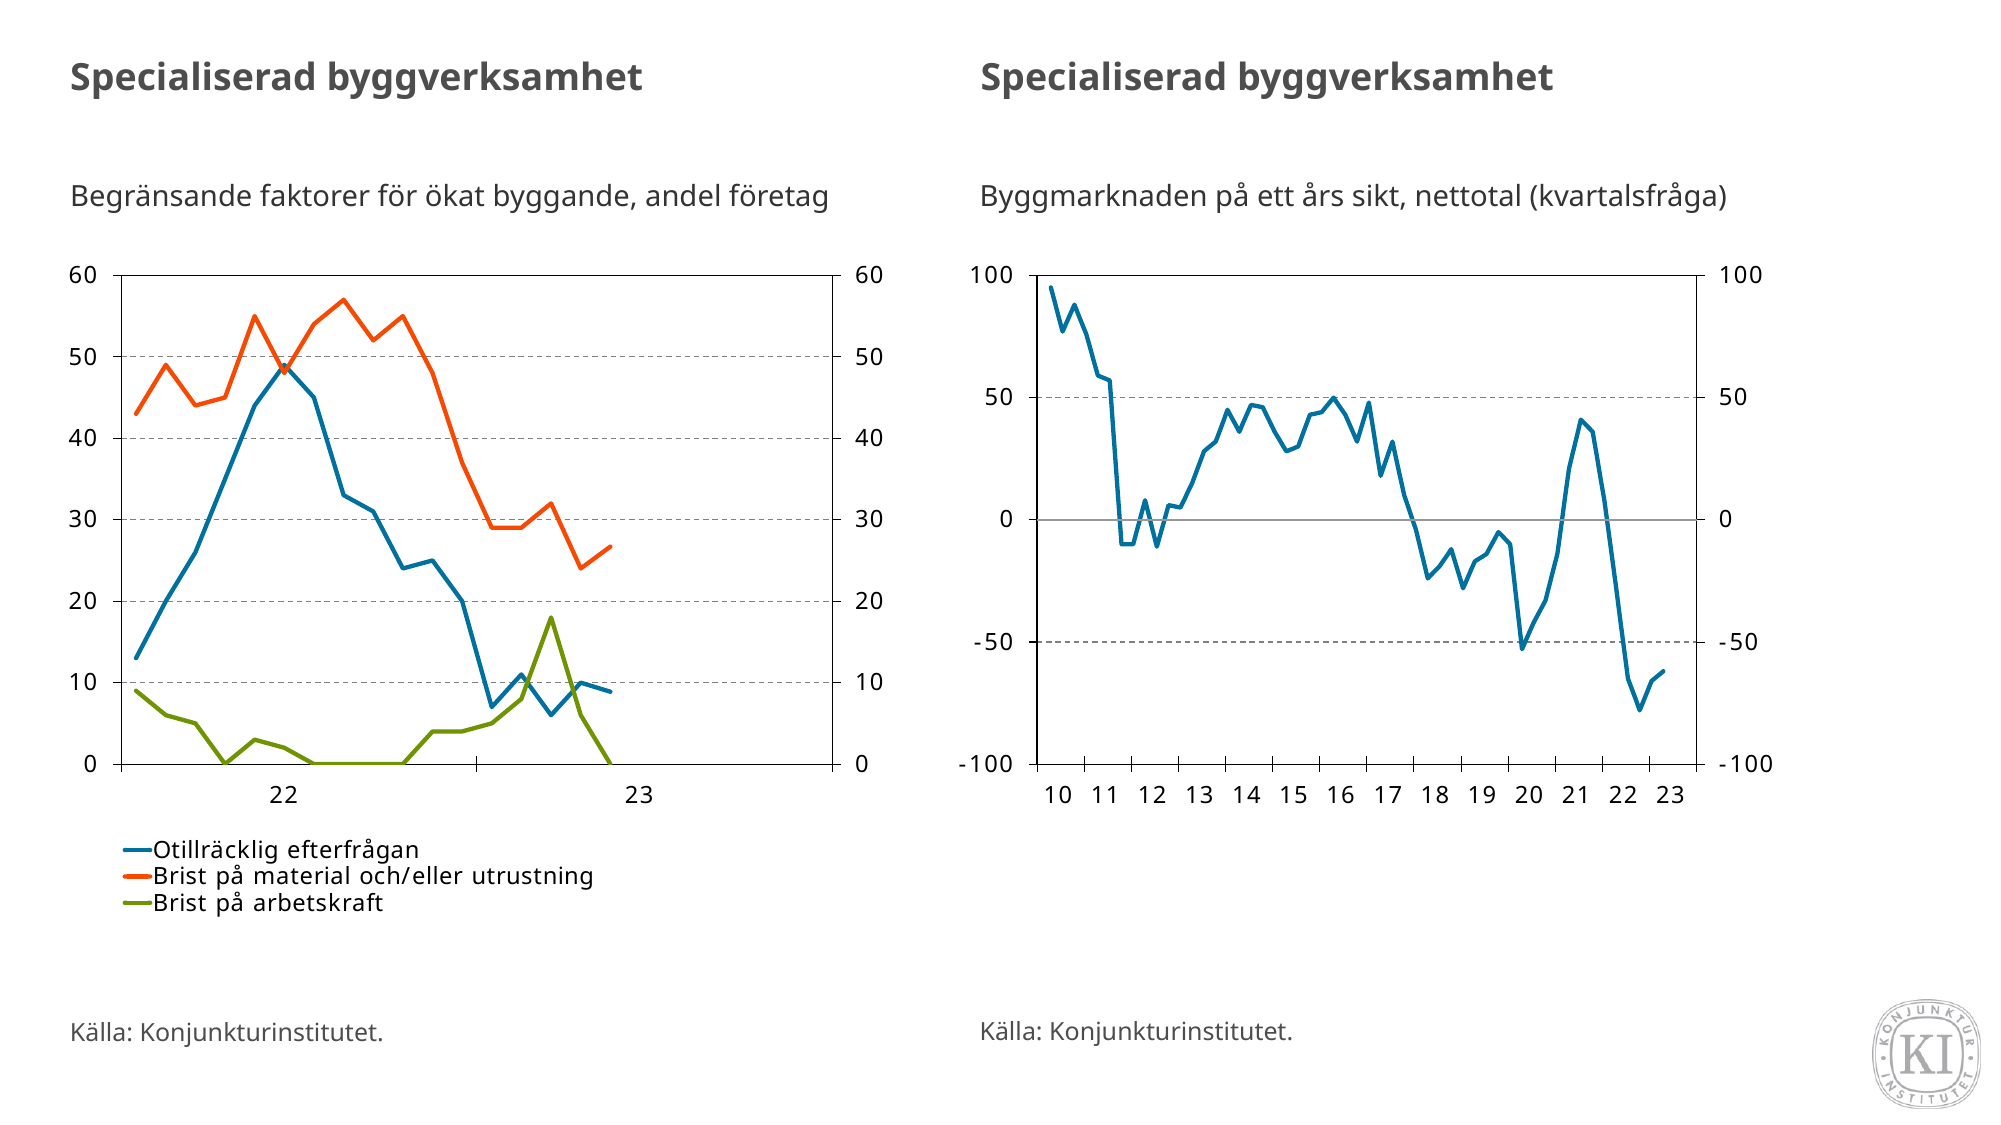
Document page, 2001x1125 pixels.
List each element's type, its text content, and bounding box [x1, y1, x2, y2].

title Specialiserad byggverksamhet [55, 45, 938, 128]
list Specialiserad byggverksamhet [965, 45, 1849, 129]
picture [1872, 999, 1981, 1109]
subtitle Källa: Konjunkturinstitutet. [55, 1008, 938, 1106]
list Begränsande faktorer för ökat byggande, andel företag [55, 137, 938, 220]
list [941, 249, 1829, 837]
list Byggmarknaden på ett års sikt, nettotal (kvartalsfråga) [964, 137, 1848, 220]
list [51, 249, 939, 945]
list Källa: Konjunkturinstitutet. [964, 1008, 1848, 1106]
